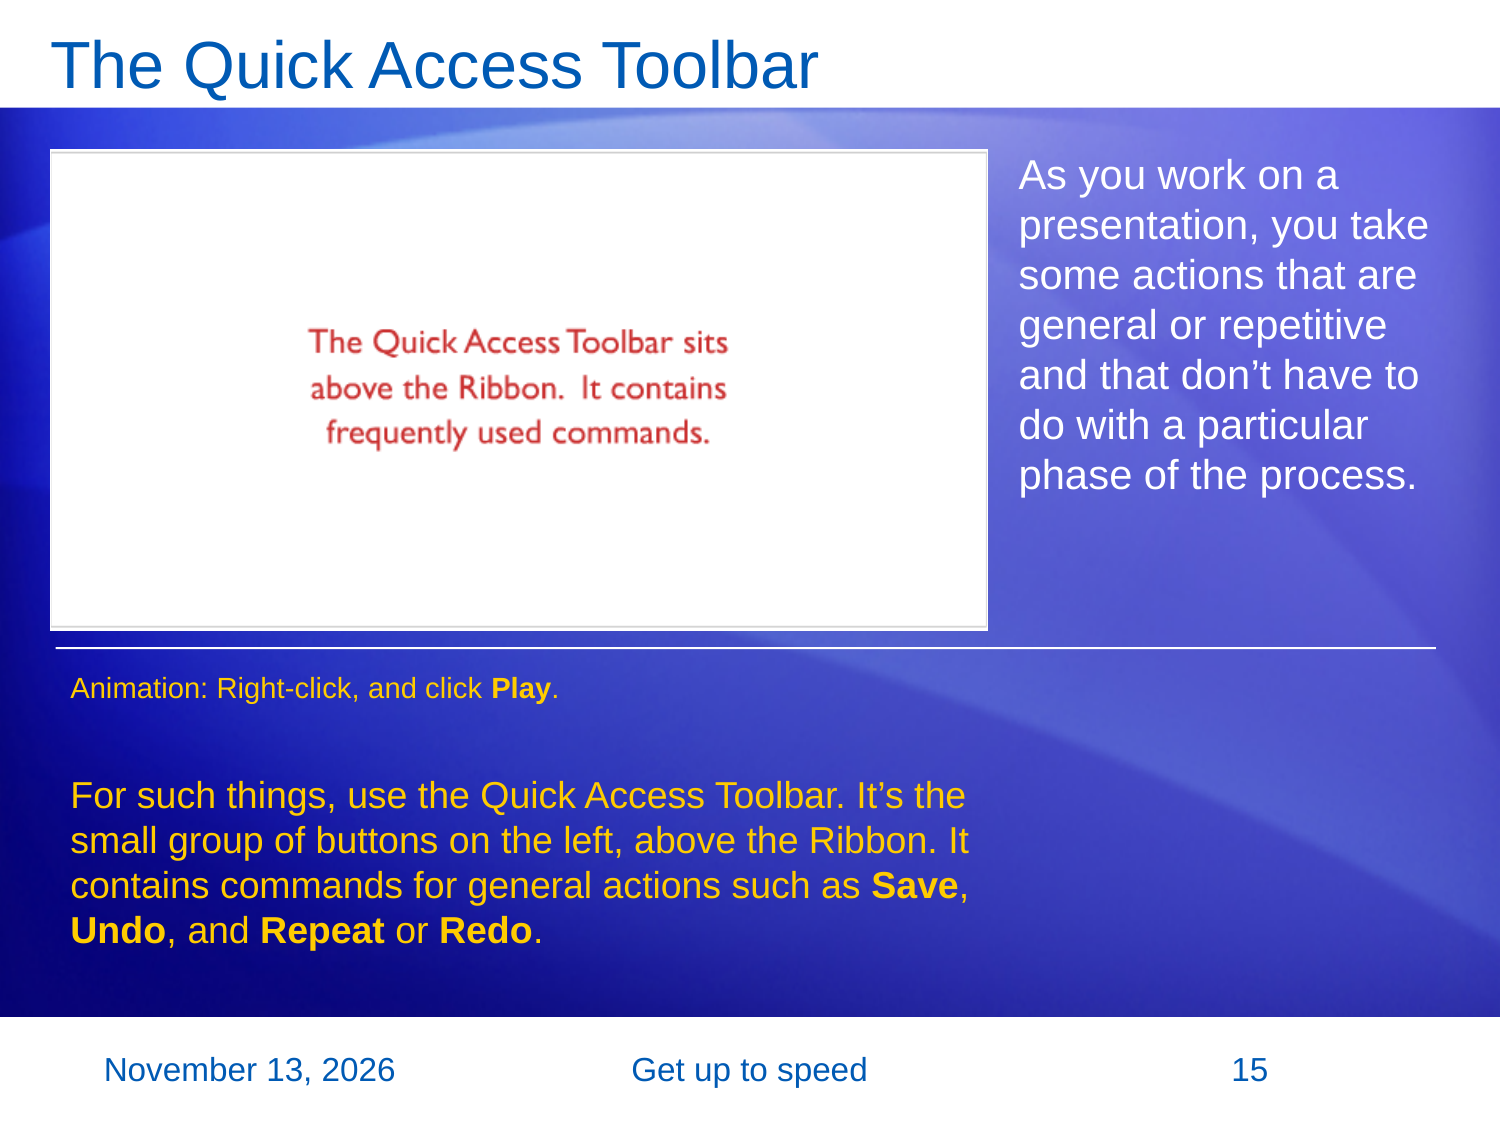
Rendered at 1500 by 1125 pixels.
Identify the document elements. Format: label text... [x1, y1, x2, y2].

slide_number 15 [1074, 1016, 1426, 1096]
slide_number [74, 1016, 426, 1096]
text_box As you work on a presentation, you take some actions that are general or repetitive and that don’t have to do with a particular phase of the process. [1003, 140, 1454, 626]
text_box Animation: Right-click, and click Play. [55, 661, 1018, 712]
title The Quick Access Toolbar [34, 11, 1386, 113]
picture [0, 108, 1500, 1017]
text_box For such things, use the Quick Access Toolbar. It’s the small group of buttons on the left, above the Ribbon. It contains commands for general actions such as Save, Undo, and Repeat or Redo. [55, 763, 1018, 961]
footer Get up to speed [445, 1016, 1055, 1096]
